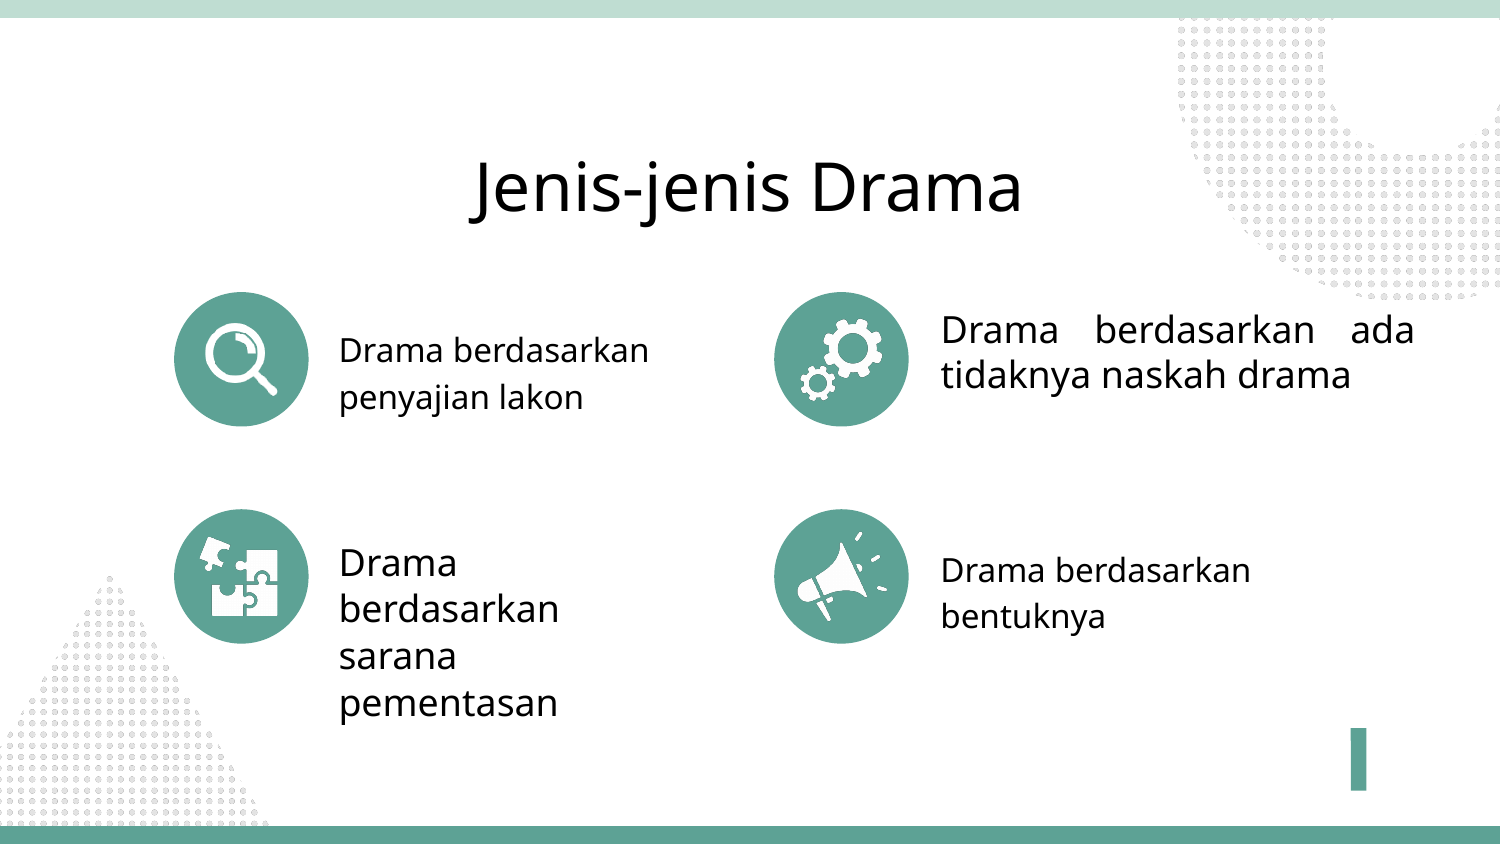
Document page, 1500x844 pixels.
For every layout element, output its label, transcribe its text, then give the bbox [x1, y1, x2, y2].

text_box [173, 508, 309, 644]
text_box Drama berdasarkan sarana pementasan [338, 536, 686, 724]
text_box Drama berdasarkan ada tidaknya naskah drama [940, 306, 1416, 440]
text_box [773, 291, 909, 427]
text_box [1178, 26, 1500, 300]
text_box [0, 825, 1500, 844]
text_box Drama berdasarkan penyajian lakon [338, 322, 686, 416]
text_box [773, 508, 909, 644]
text_box Drama berdasarkan bentuknya [940, 542, 1325, 636]
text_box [173, 291, 309, 427]
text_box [0, 0, 1500, 18]
text_box Jenis-jenis Drama [367, 130, 1133, 226]
text_box [0, 576, 312, 825]
